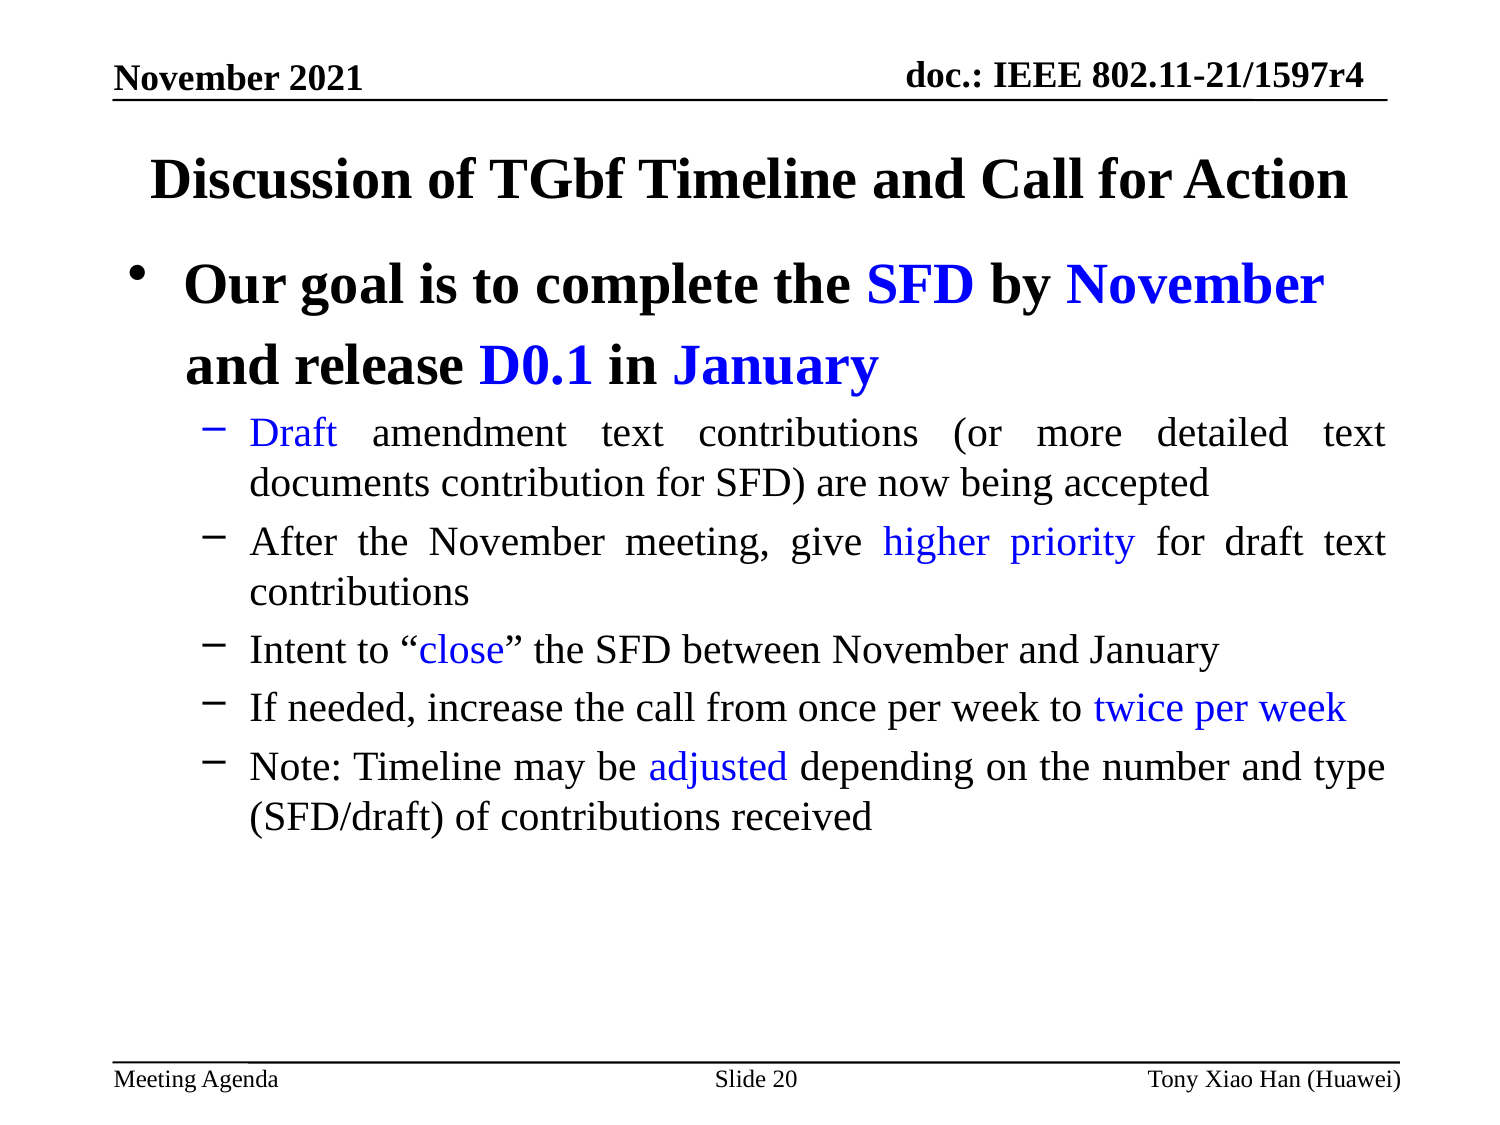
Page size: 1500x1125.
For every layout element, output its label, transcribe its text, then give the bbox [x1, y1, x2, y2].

footer Tony Xiao Han (Huawei) [999, 1061, 1402, 1093]
slide_number Slide 20 [712, 1061, 800, 1093]
text_box Our goal is to complete the SFD by November and release D0.1 in January Draft amendment text contributions (or more detailed text documents contribution for SFD) are now being accepted After the November meeting, give higher priority for draft text contributions Intent to “close” the SFD between November and January If needed, increase the call from once per week to twice per week Note: Timeline may be adjusted depending on the number and type (SFD/draft) of contributions received [112, 237, 1402, 1025]
text_box Discussion of TGbf Timeline and Call for Action [112, 87, 1388, 237]
